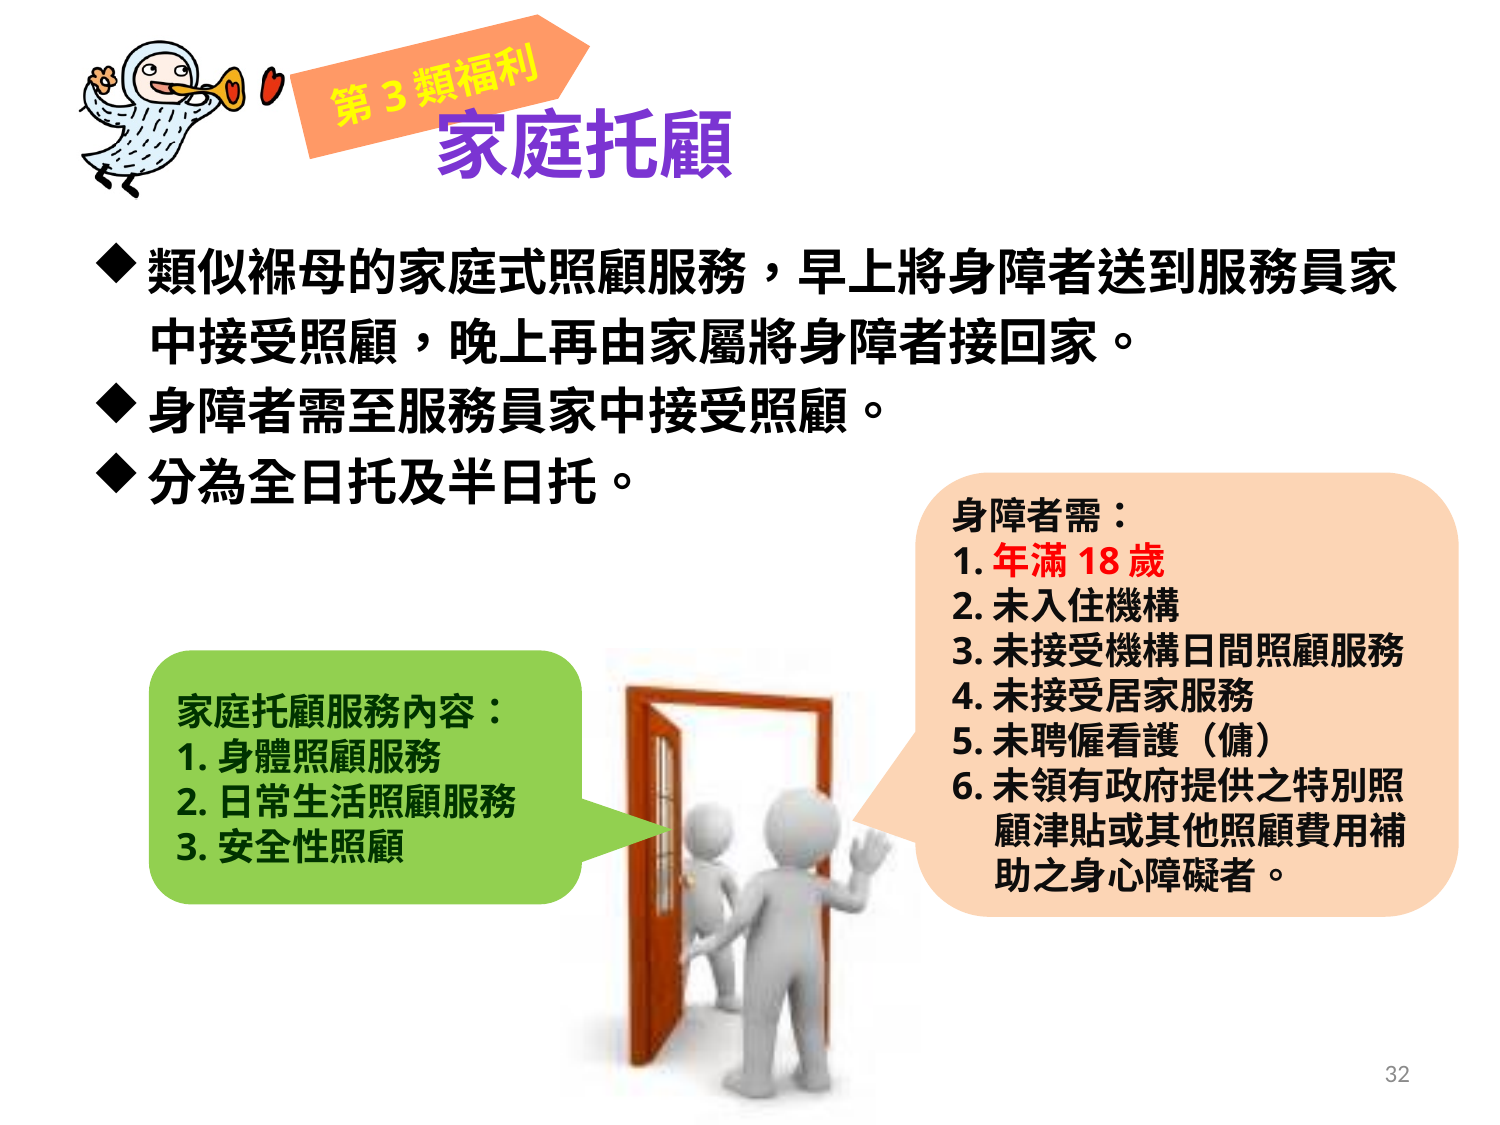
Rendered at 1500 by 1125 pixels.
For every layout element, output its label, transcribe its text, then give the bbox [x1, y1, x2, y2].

picture [76, 35, 290, 200]
slide_number 32 [1088, 1042, 1425, 1103]
text_box 第3類福利 [293, 12, 593, 162]
text_box 家庭托顧服務內容： 1.身體照顧服務 2.日常生活照顧服務 3.安全性照顧 [146, 648, 382, 907]
list 類似褓母的家庭式照顧服務，早上將身障者送到服務員家 中接受照顧，晚上再由家屬將身障者接回家。 身障者需至服務員家中接受照顧。 分為全日托及半日托。 [76, 232, 1450, 685]
picture [383, 648, 1084, 1125]
text_box 身障者需： 1.年滿18歲 2.未入住機構 3.未接受機構日間照顧服務 4.未接受居家服務 5.未聘僱看護（傭） 6.未領有政府提供之特別照 顧津貼或其他照顧費用補 助之身心障礙者。 [913, 470, 1461, 919]
title 家庭托顧 [419, 65, 1500, 220]
